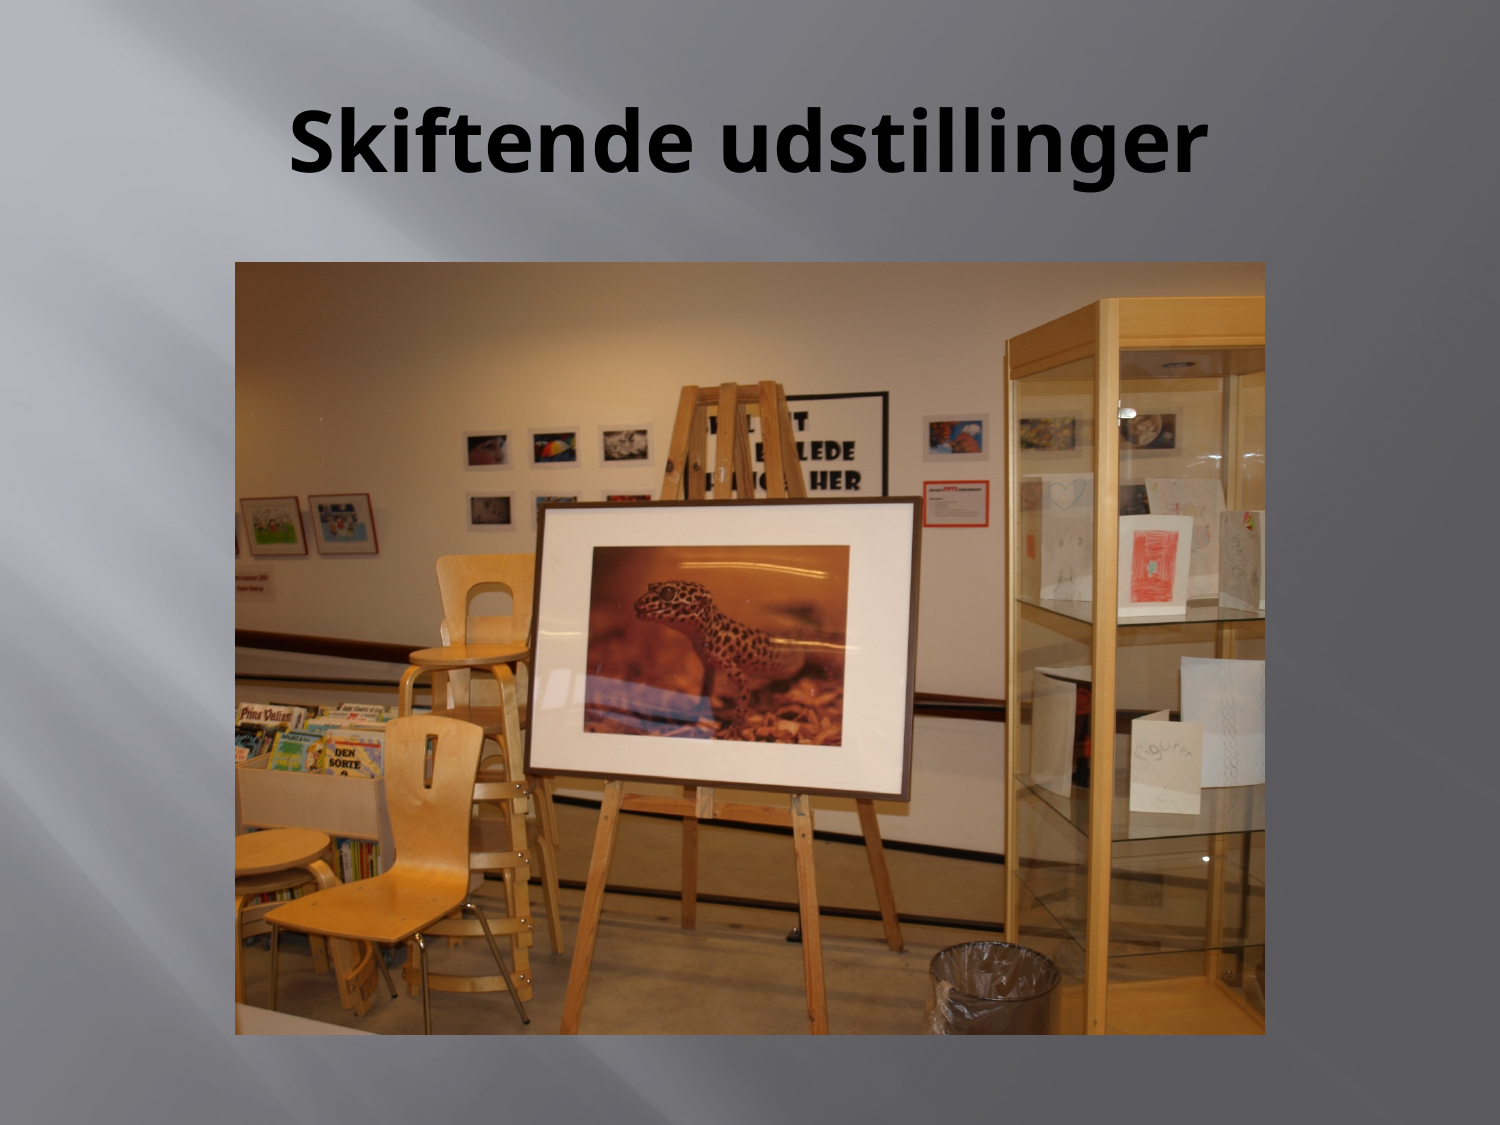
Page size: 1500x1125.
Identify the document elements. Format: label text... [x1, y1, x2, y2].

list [234, 262, 1266, 1036]
title Skiftende udstillinger [75, 45, 1425, 233]
